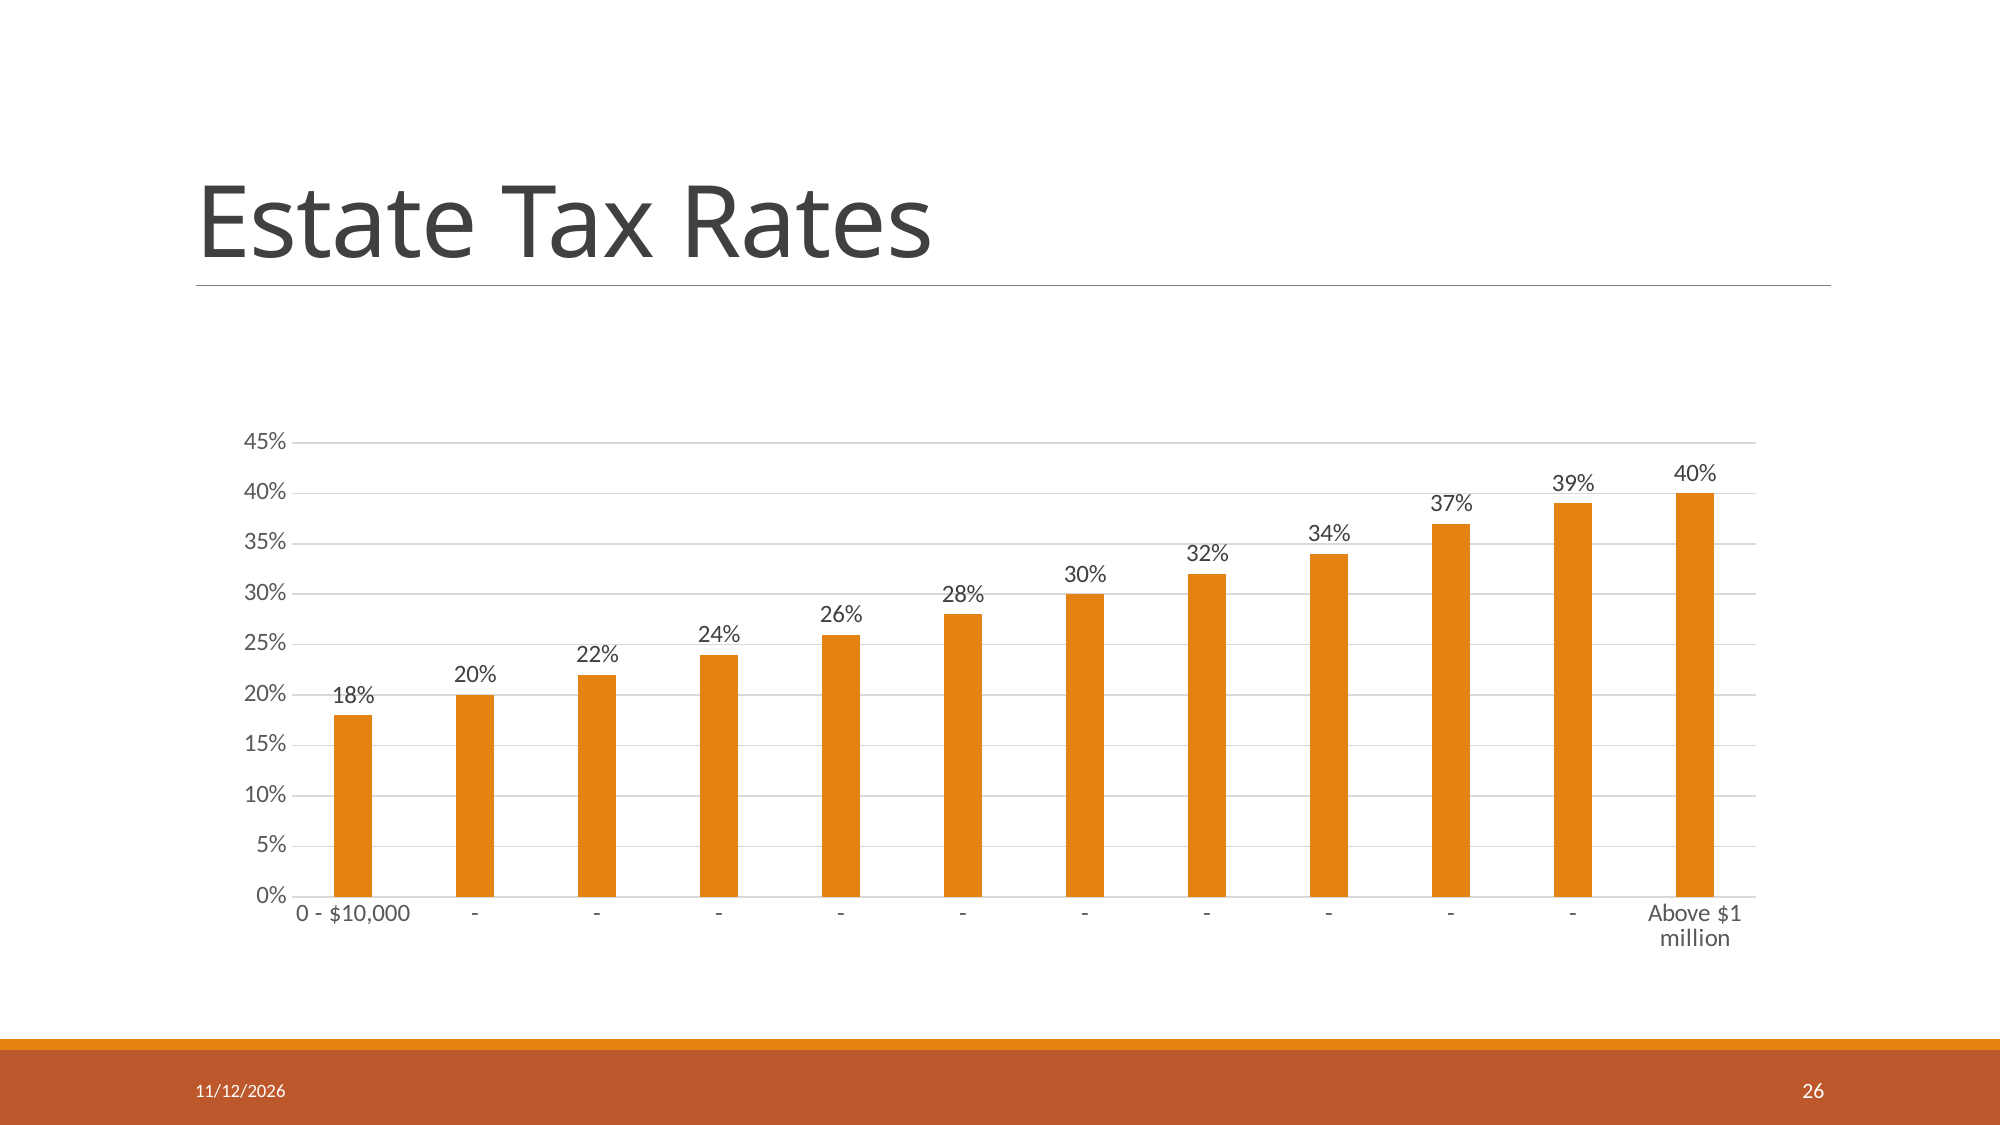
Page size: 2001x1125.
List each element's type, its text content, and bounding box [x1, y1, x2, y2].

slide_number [180, 1059, 586, 1120]
slide_number 26 [1624, 1059, 1840, 1120]
title Estate Tax Rates [180, 47, 1830, 285]
chart [211, 418, 1788, 965]
